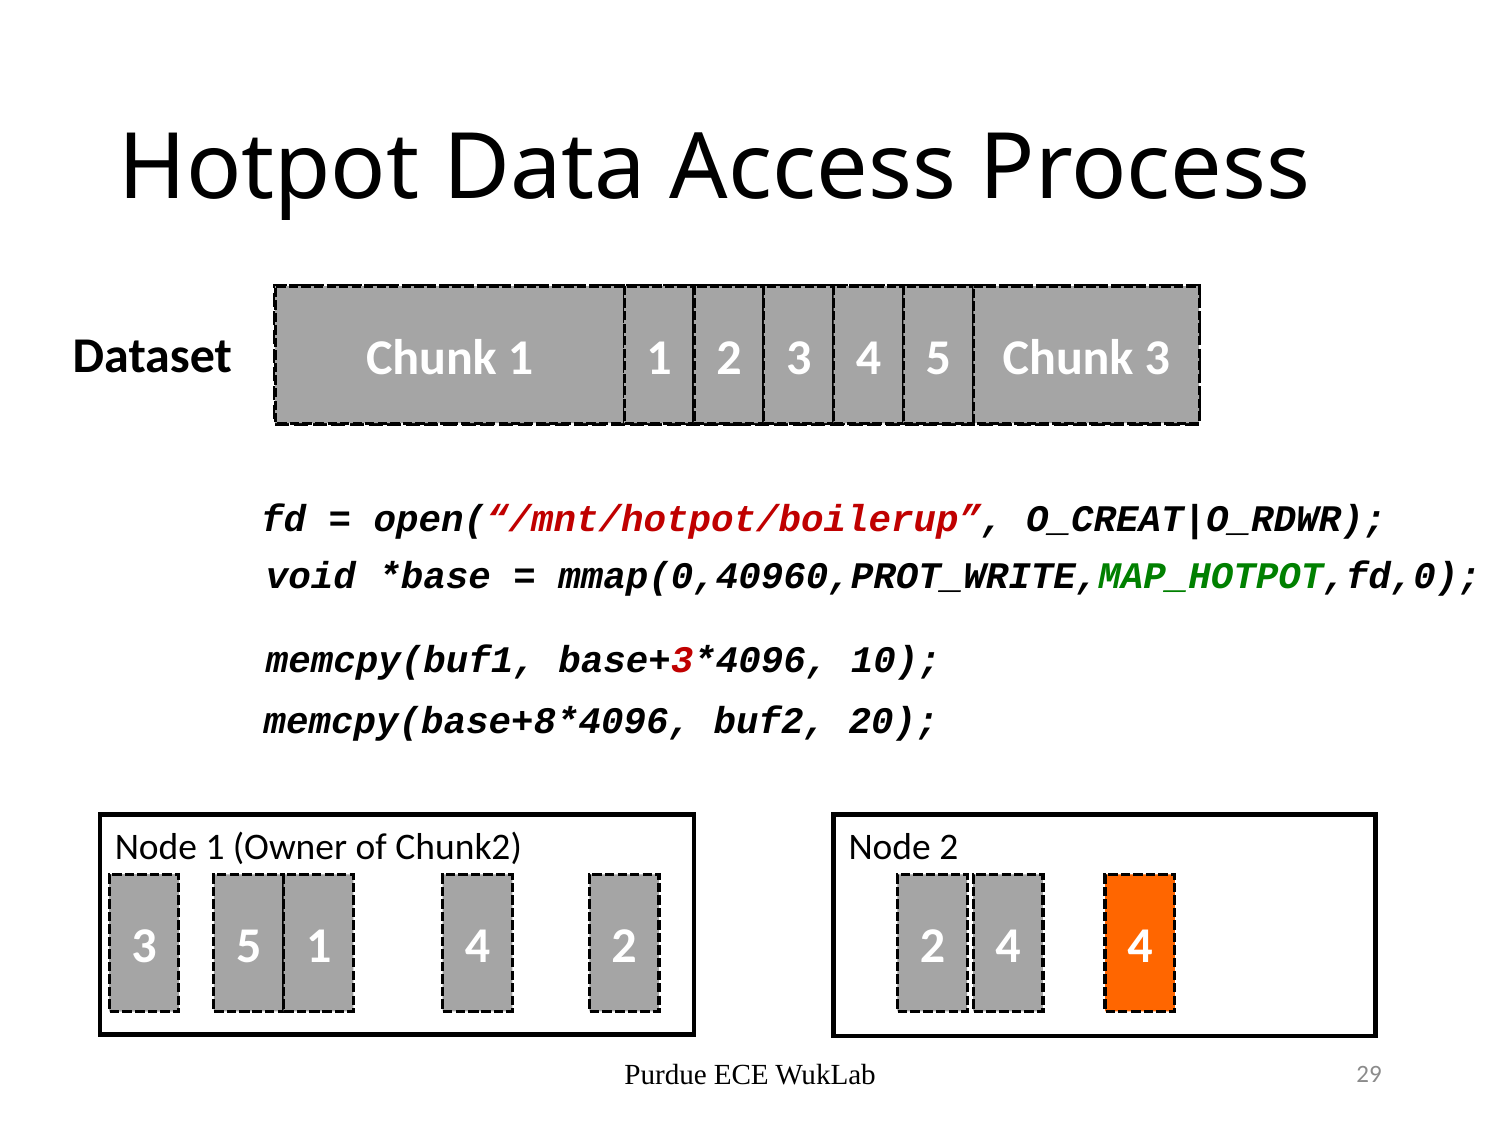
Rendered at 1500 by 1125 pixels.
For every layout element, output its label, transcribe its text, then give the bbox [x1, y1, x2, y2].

text_box 2 [589, 874, 660, 1012]
text_box 2 [897, 874, 968, 1012]
text_box 3 [763, 286, 833, 424]
text_box 1 [283, 874, 354, 1012]
footer Purdue ECE WukLab [496, 1042, 1004, 1103]
text_box 1 [624, 286, 693, 424]
text_box Node 2 [833, 814, 1376, 1037]
text_box 4 [1105, 874, 1175, 1012]
text_box Dataset [57, 315, 247, 391]
text_box memcpy(base+8*4096, buf2, 20); [248, 688, 1304, 749]
text_box Chunk 1 [275, 286, 624, 424]
text_box 5 [903, 286, 973, 424]
text_box 3 [109, 874, 179, 1012]
text_box 4 [833, 286, 903, 424]
text_box 4 [442, 874, 513, 1012]
title Hotpot Data Access Process [103, 59, 1397, 278]
text_box 2 [693, 286, 763, 424]
text_box void *base = mmap(0,40960,PROT_WRITE,MAP_HOTPOT,fd,0); [251, 543, 1500, 604]
text_box 4 [973, 874, 1044, 1012]
slide_number 29 [1059, 1042, 1397, 1103]
text_box 5 [213, 874, 283, 1012]
text_box memcpy(buf1, base+3*4096, 10); [251, 627, 1306, 688]
text_box Node 1 (Owner of Chunk2) [99, 814, 694, 1035]
text_box Chunk 3 [973, 286, 1200, 424]
text_box fd = open(“/mnt/hotpot/boilerup”, O_CREAT|O_RDWR); [171, 487, 1458, 547]
